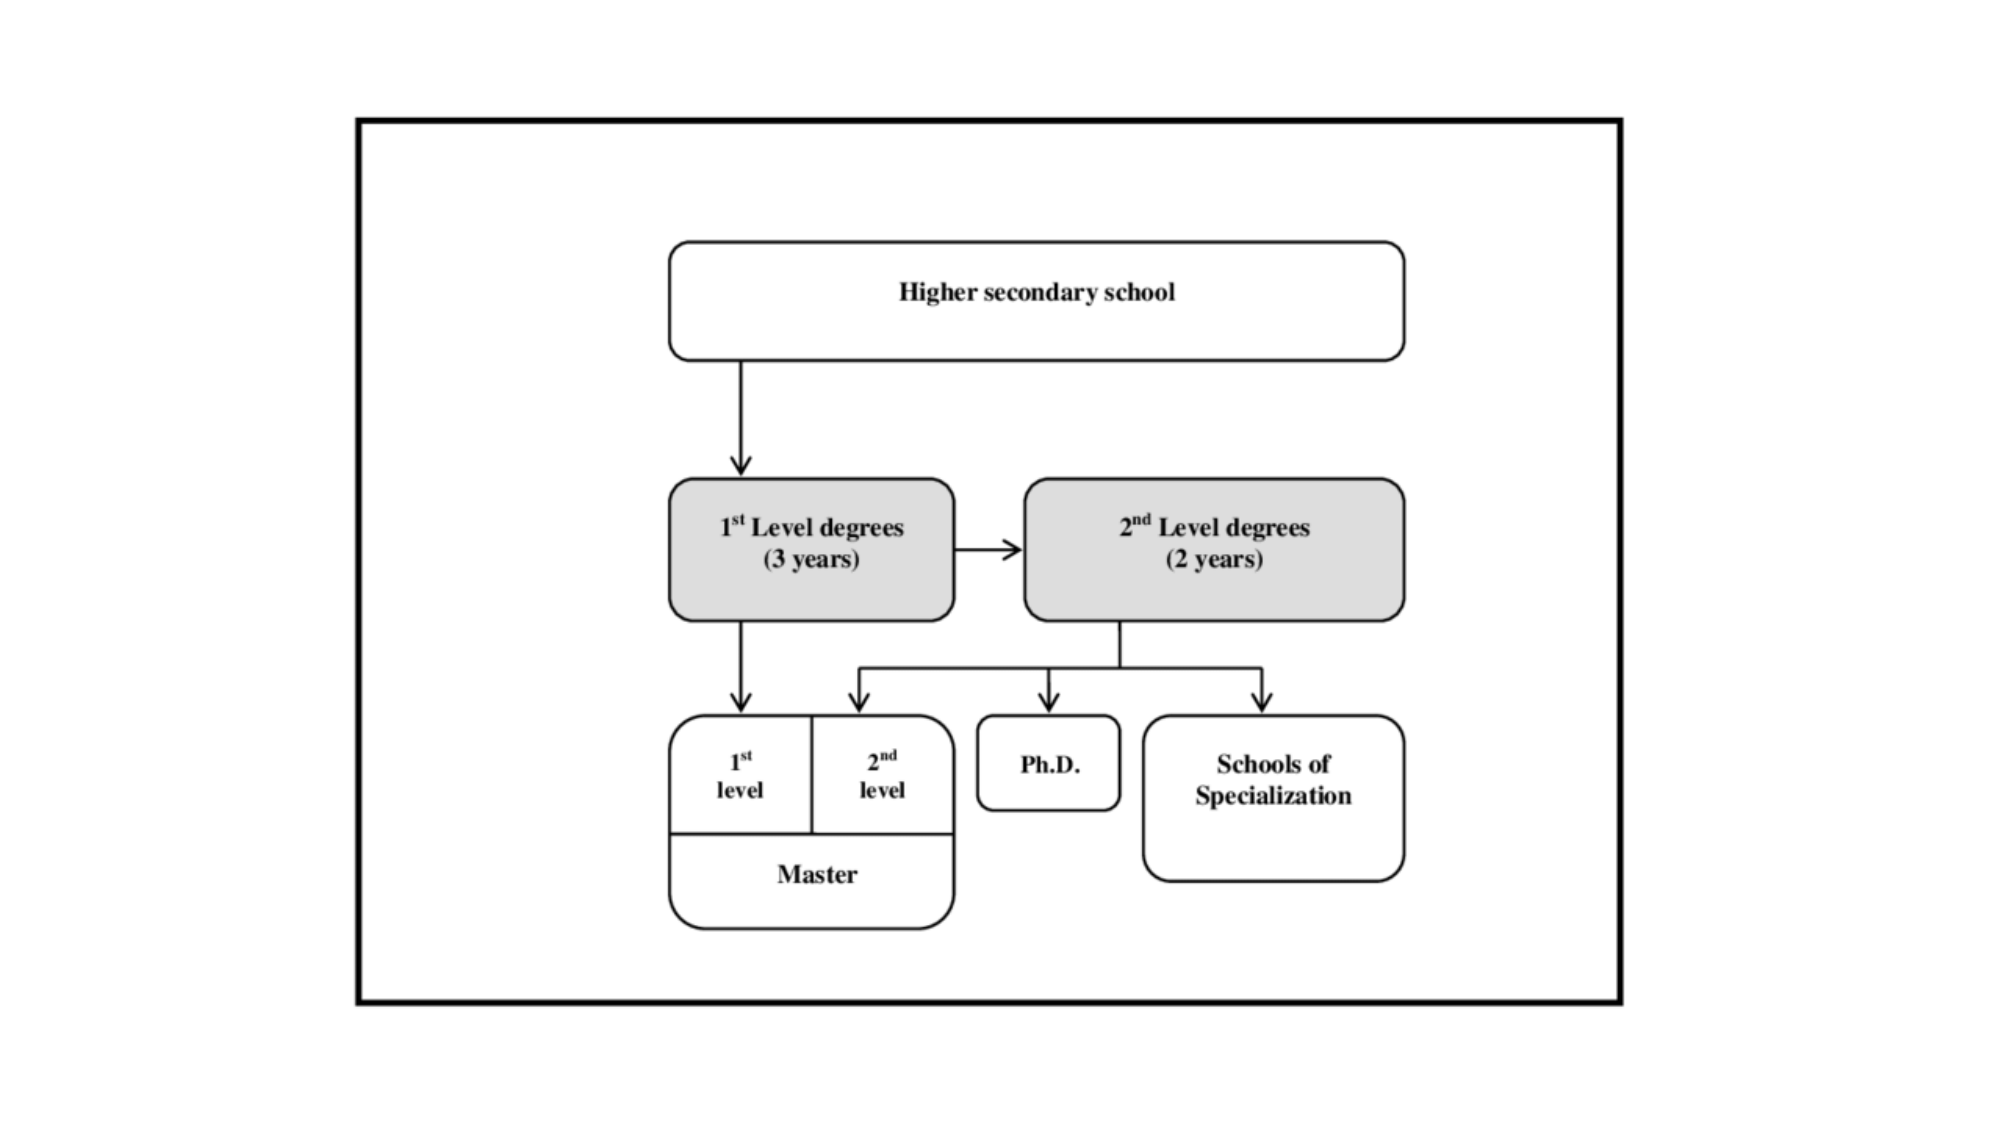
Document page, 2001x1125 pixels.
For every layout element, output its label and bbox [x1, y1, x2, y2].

picture [335, 104, 1665, 1021]
